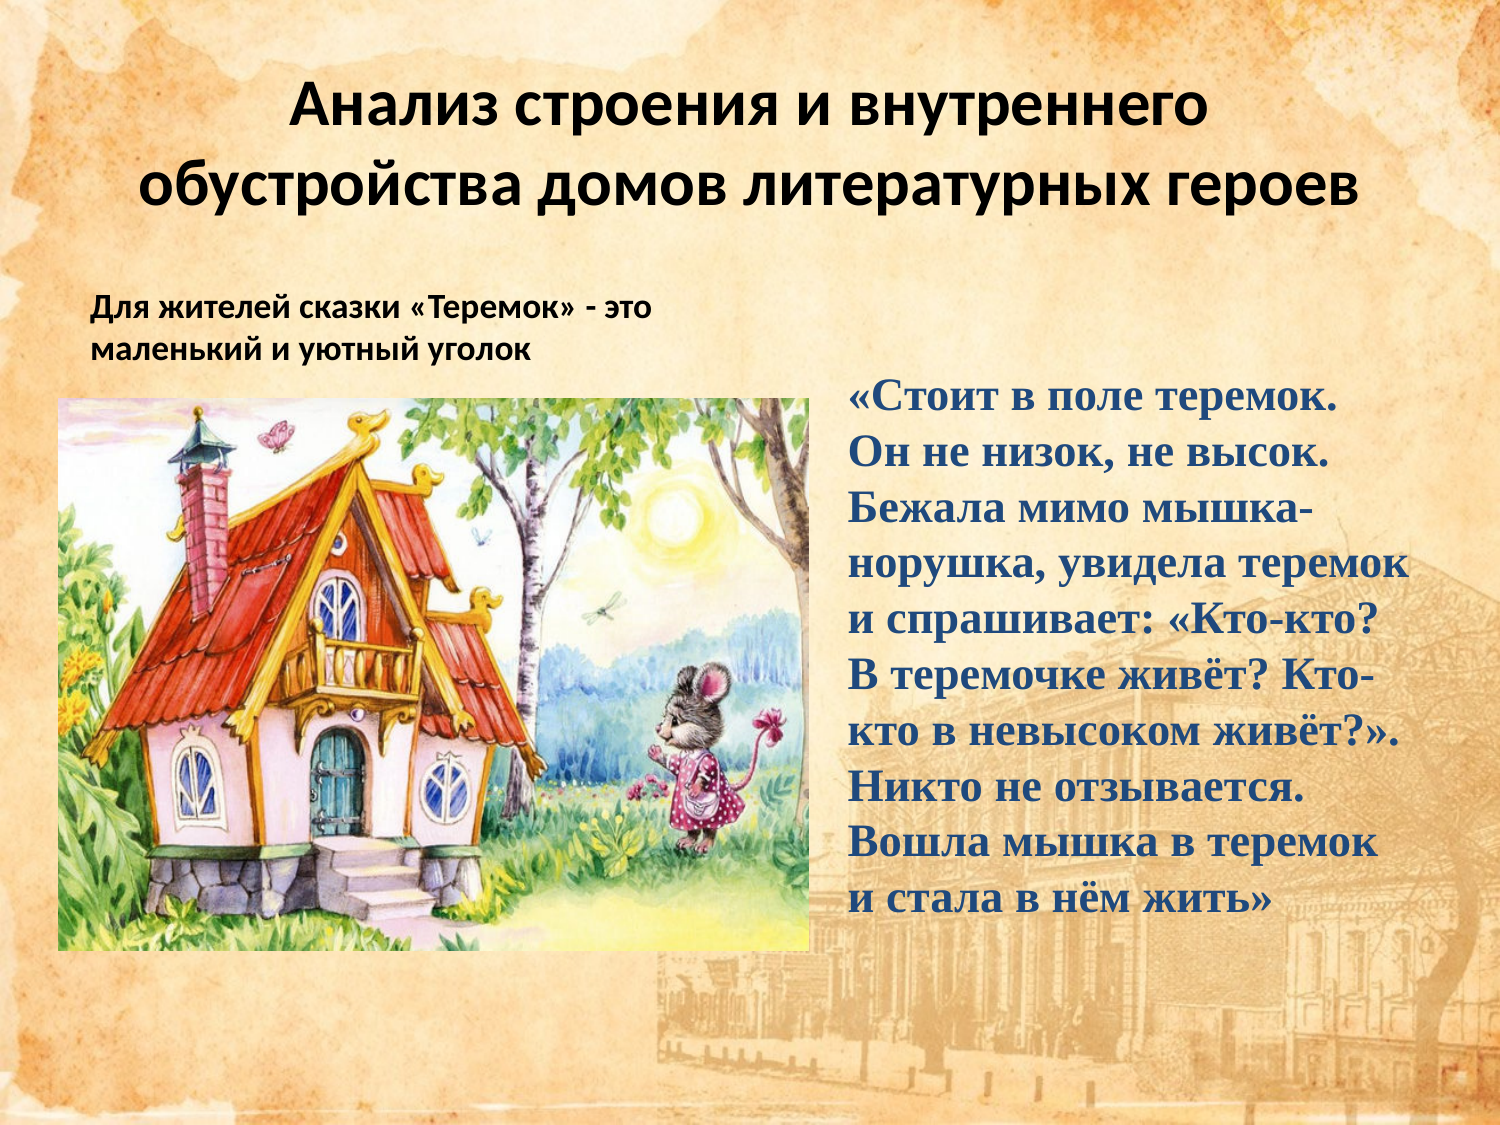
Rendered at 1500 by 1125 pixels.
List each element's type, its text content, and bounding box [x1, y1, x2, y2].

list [58, 398, 810, 951]
list Для жителей сказки «Теремок» - это маленький и уютный уголок [75, 257, 738, 396]
list «Стоит в поле теремок. Он не низок, не высок. Бежала мимо мышка-норушка, увидела теремок и спрашивает: «Кто-кто? В теремочке живёт? Кто-кто в невысоком живёт?». Никто не отзывается. Вошла мышка в теремок и стала в нём жить» [832, 356, 1425, 1005]
picture [0, 0, 1500, 1125]
title Анализ строения и внутреннего обустройства домов литературных героев [75, 45, 1425, 233]
